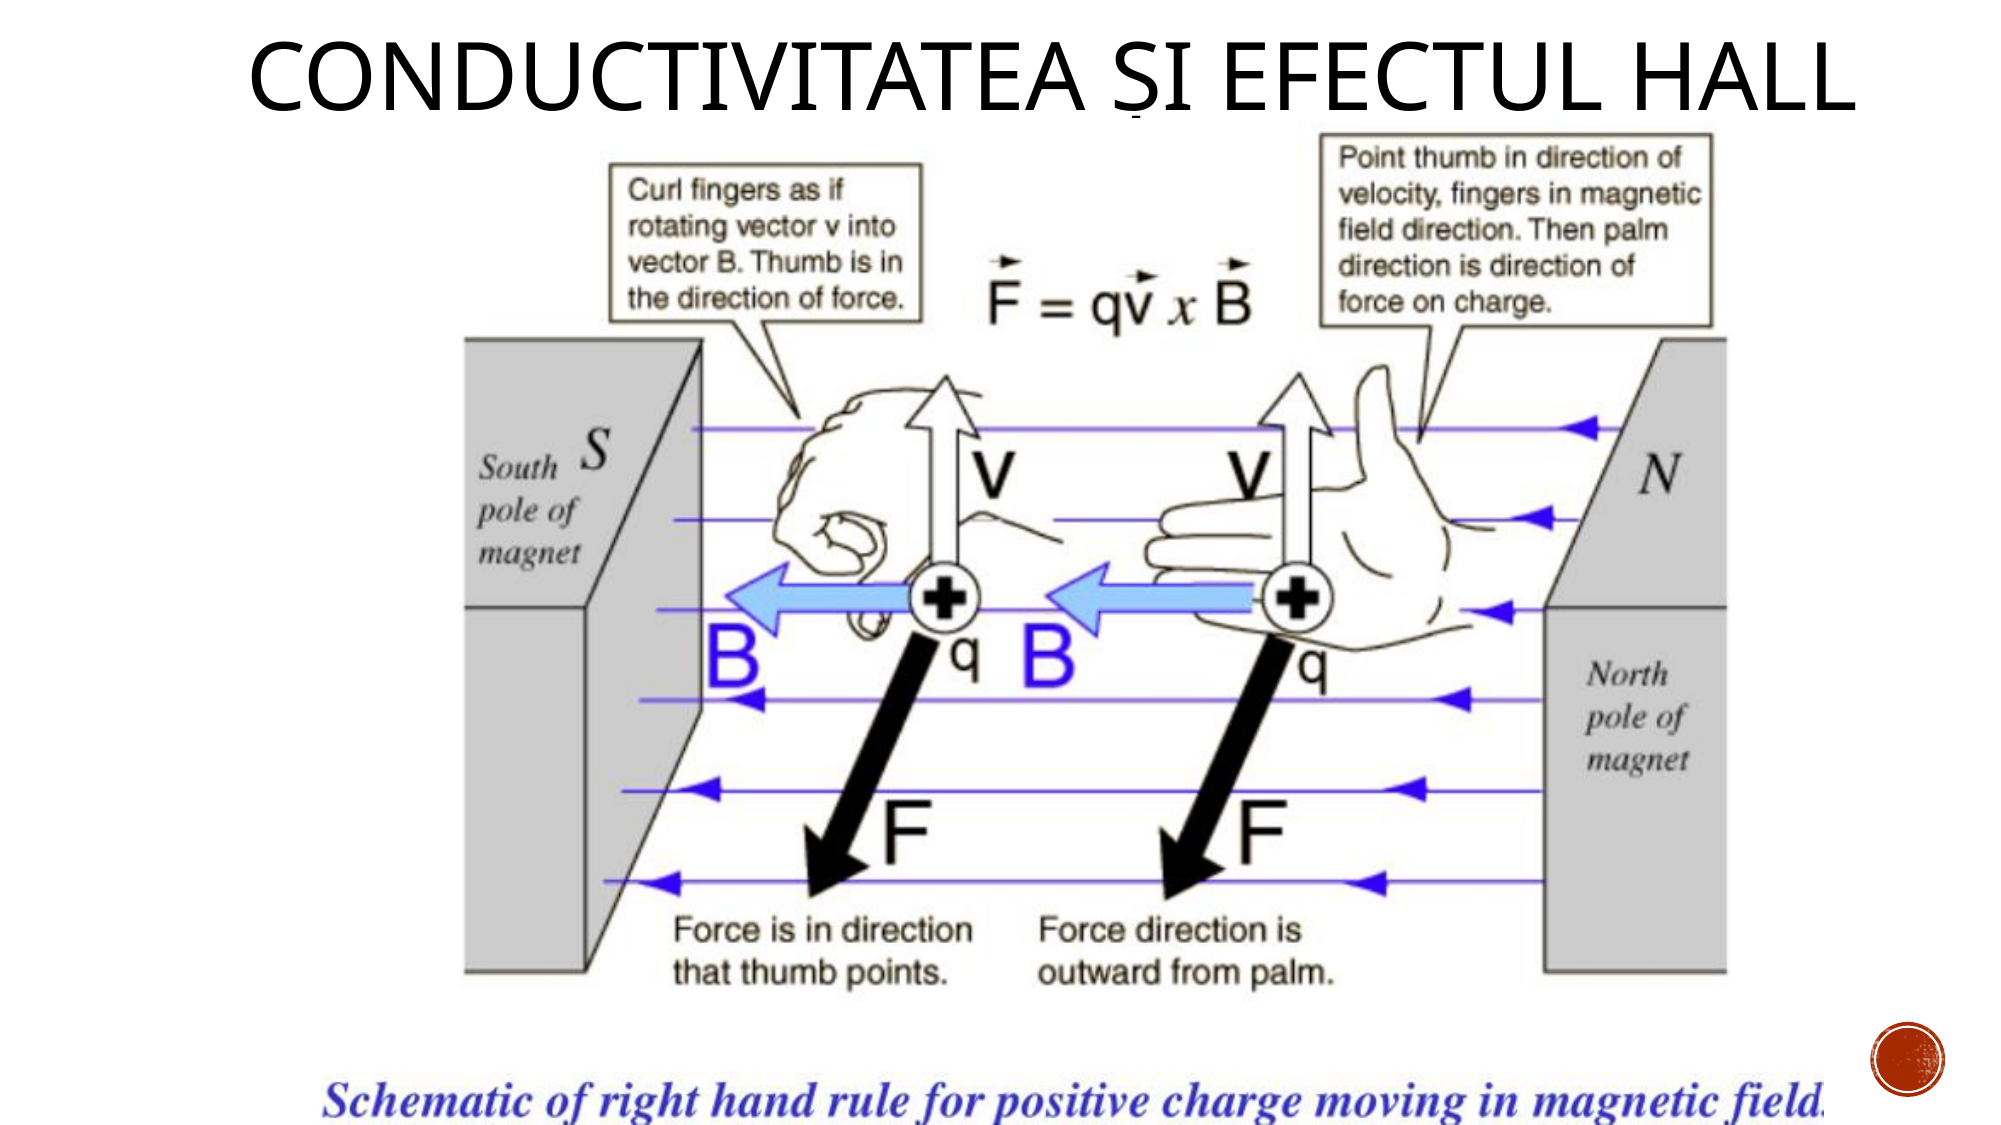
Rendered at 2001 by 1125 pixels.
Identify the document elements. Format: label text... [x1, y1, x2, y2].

picture [289, 118, 1824, 1125]
title Conductivitatea și efectul Hall [231, 16, 1882, 143]
